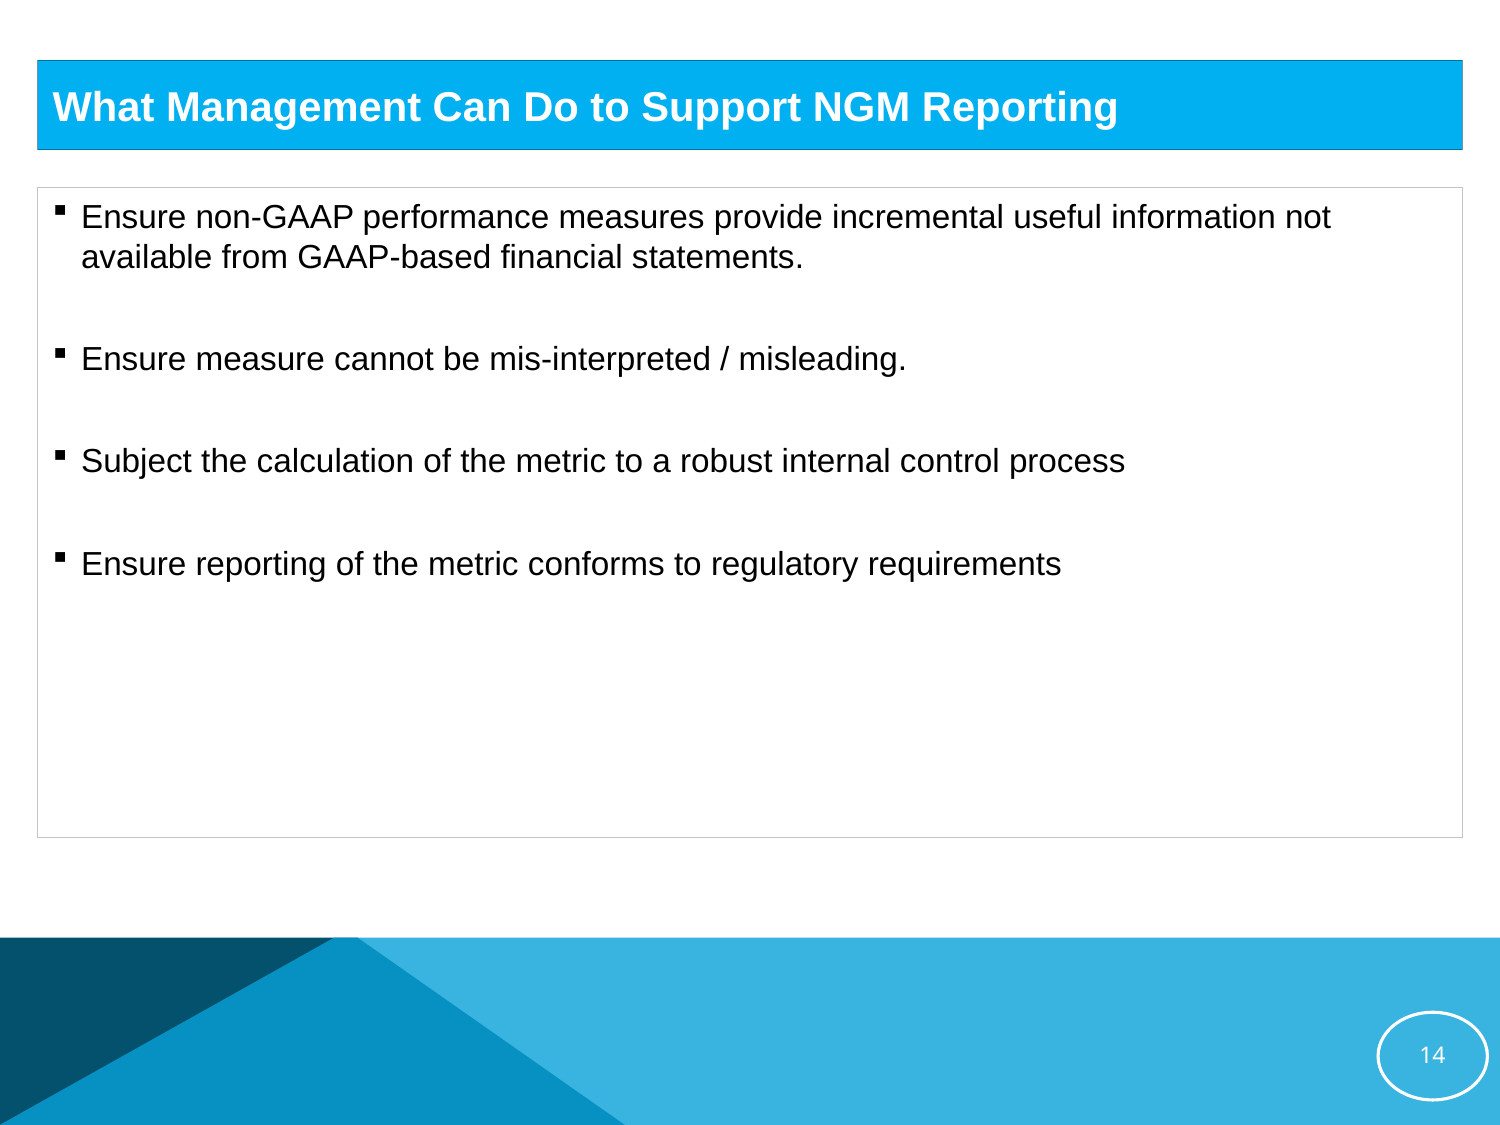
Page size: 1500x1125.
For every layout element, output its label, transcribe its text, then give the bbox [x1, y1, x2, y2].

list Ensure non-GAAP performance measures provide incremental useful information not available from GAAP-based financial statements. Ensure measure cannot be mis-interpreted / misleading. Subject the calculation of the metric to a robust internal control process Ensure reporting of the metric conforms to regulatory requirements [37, 187, 1463, 838]
slide_number 14 [1376, 1010, 1489, 1102]
title What Management Can Do to Support NGM Reporting [37, 60, 1463, 150]
